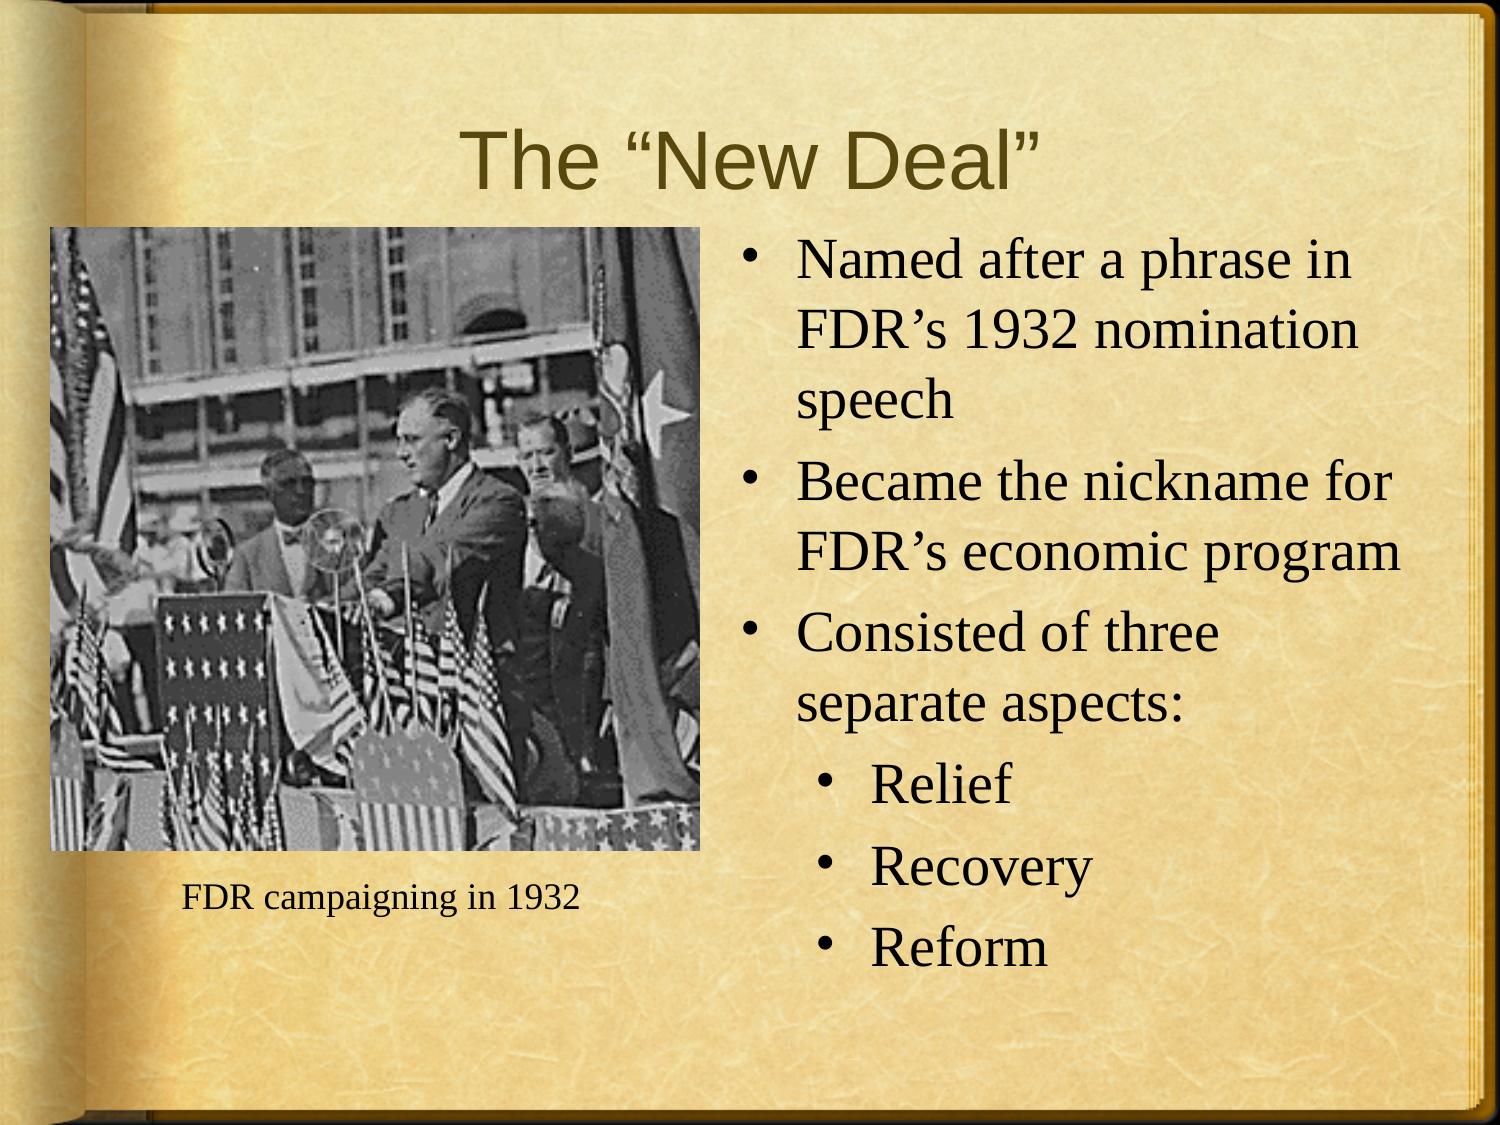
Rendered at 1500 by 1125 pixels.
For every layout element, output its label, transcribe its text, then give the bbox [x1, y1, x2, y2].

list Named after a phrase in FDR’s 1932 nomination speech Became the nickname for FDR’s economic program Consisted of three separate aspects: Relief Recovery Reform [725, 212, 1425, 955]
text_box FDR campaigning in 1932 [62, 864, 700, 925]
picture [0, 0, 1500, 1125]
title The “New Deal” [75, 62, 1425, 250]
